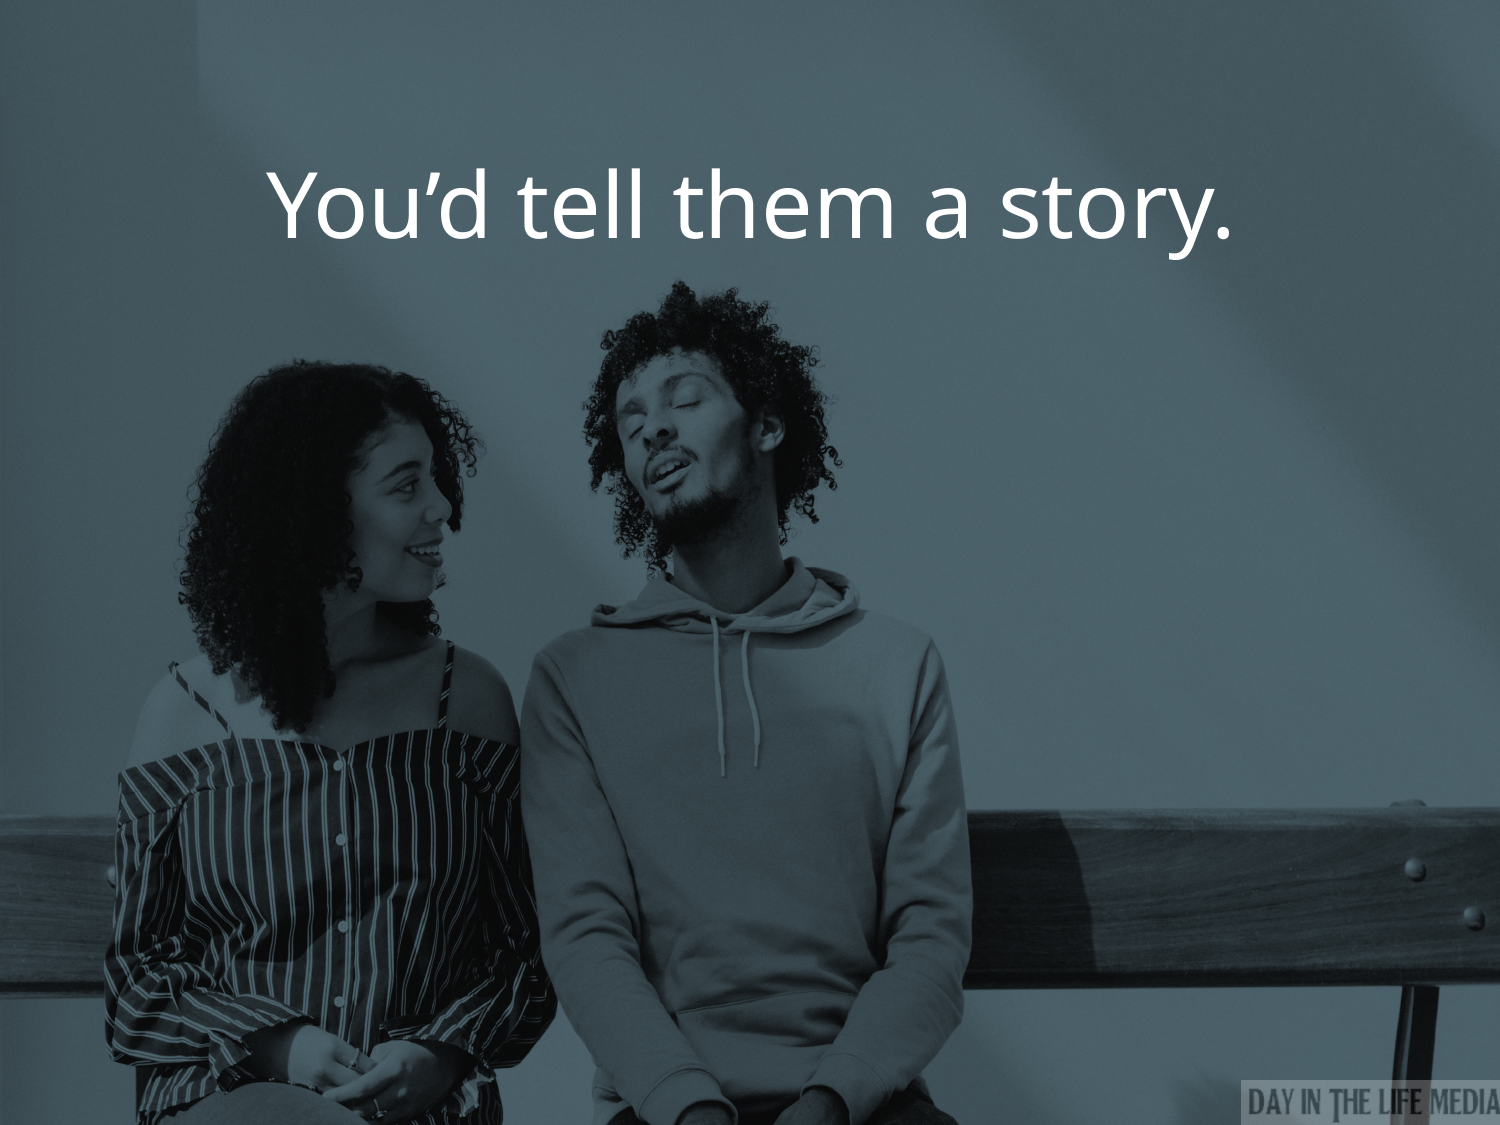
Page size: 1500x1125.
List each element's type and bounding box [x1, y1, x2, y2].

list [0, 0, 1500, 1125]
picture [1241, 1080, 1500, 1125]
